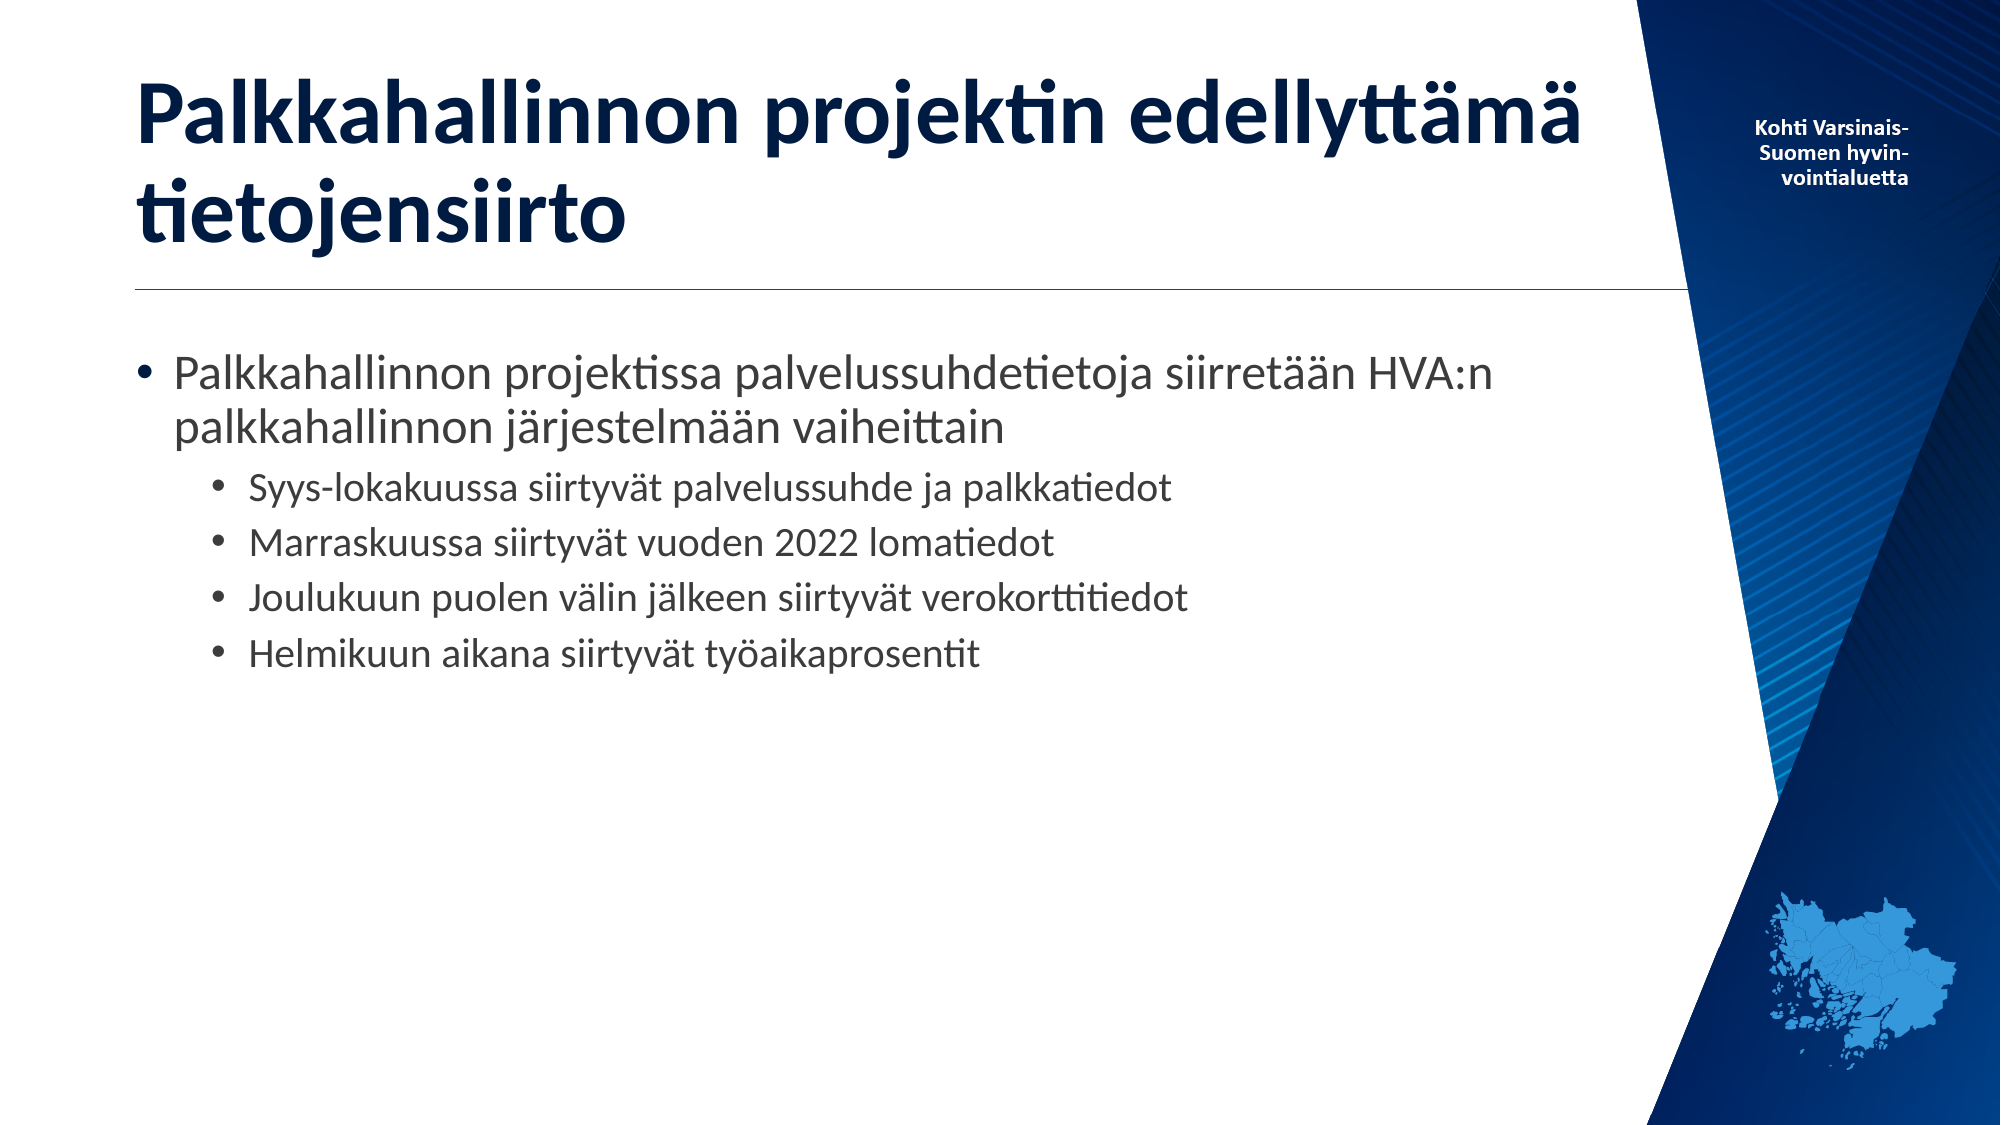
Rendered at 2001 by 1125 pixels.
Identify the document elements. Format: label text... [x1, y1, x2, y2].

title Palkkahallinnon projektin edellyttämä tietojensiirto [121, 52, 1637, 270]
list Palkkahallinnon projektissa palvelussuhdetietoja siirretään HVA:n palkkahallinnon järjestelmään vaiheittain Syys-lokakuussa siirtyvät palvelussuhde ja palkkatiedot Marraskuussa siirtyvät vuoden 2022 lomatiedot Joulukuun puolen välin jälkeen siirtyvät verokorttitiedot Helmikuun aikana siirtyvät työaikaprosentit [121, 339, 1637, 1054]
picture [1636, 0, 2000, 1125]
